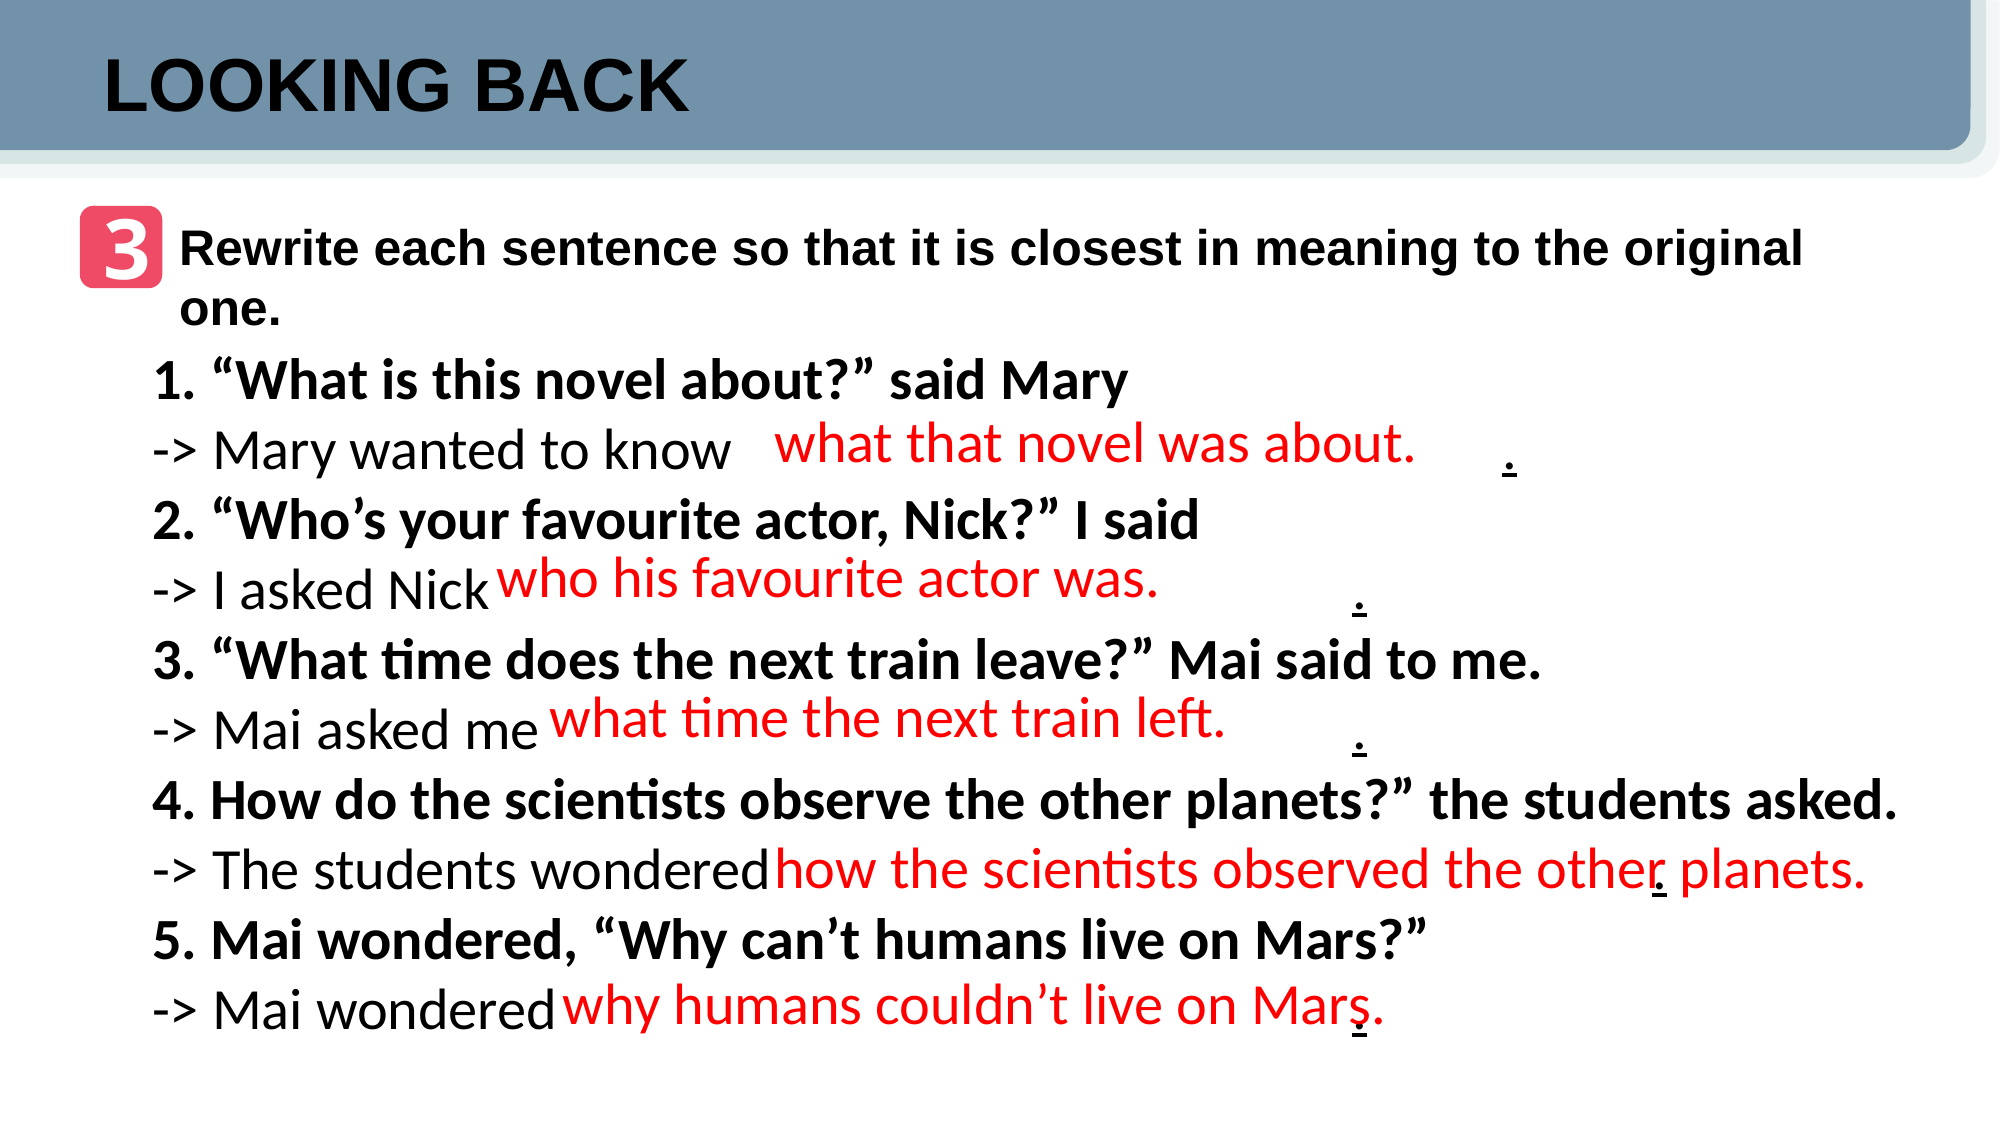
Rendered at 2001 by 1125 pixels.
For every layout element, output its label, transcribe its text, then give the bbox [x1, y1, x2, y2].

text_box who his favourite actor was. [481, 532, 1699, 617]
text_box what that novel was about. [759, 397, 1977, 482]
text_box 3 [88, 189, 154, 304]
text_box Rewrite each sentence so that it is closest in meaning to the original one. [164, 208, 1934, 343]
text_box what time the next train left. [534, 671, 1752, 757]
text_box why humans couldn’t live on Mars. [534, 958, 1752, 1044]
text_box how the scientists observed the other planets. [759, 823, 1977, 908]
text_box 1. “What is this novel about?” said Mary -> Mary wanted to know . 2. “Who’s your favourite actor, Nick?” I said -> I asked Nick . 3. “What time does the next train leave?” Mai said to me. -> Mai asked me . 4. How do the scientists observe the other planets?” the students asked. -> The students wondered . 5. Mai wondered, “Why can’t humans live on Mars?” -> Mai wondered . [137, 333, 1922, 1049]
text_box [154, 205, 164, 289]
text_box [0, 0, 2000, 178]
text_box [78, 205, 88, 289]
